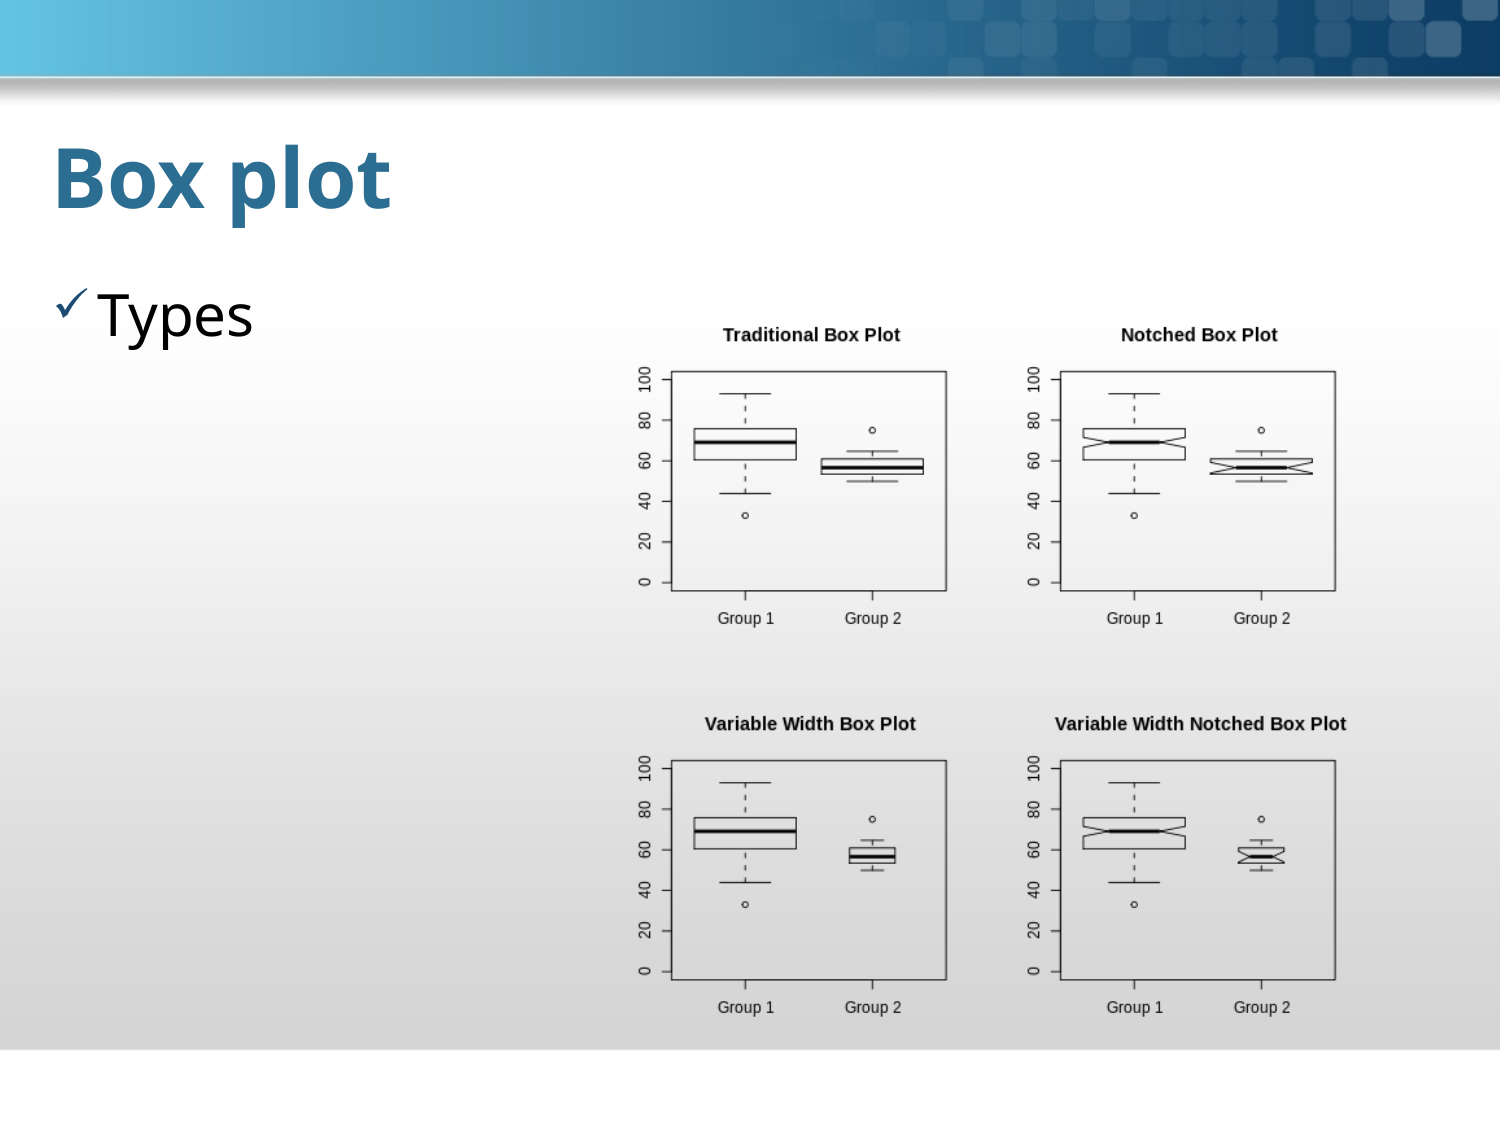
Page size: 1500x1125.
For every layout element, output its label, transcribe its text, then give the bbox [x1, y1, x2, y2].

title Box plot [51, 125, 1449, 236]
picture [0, 0, 1500, 1125]
list Types [52, 271, 1451, 1019]
